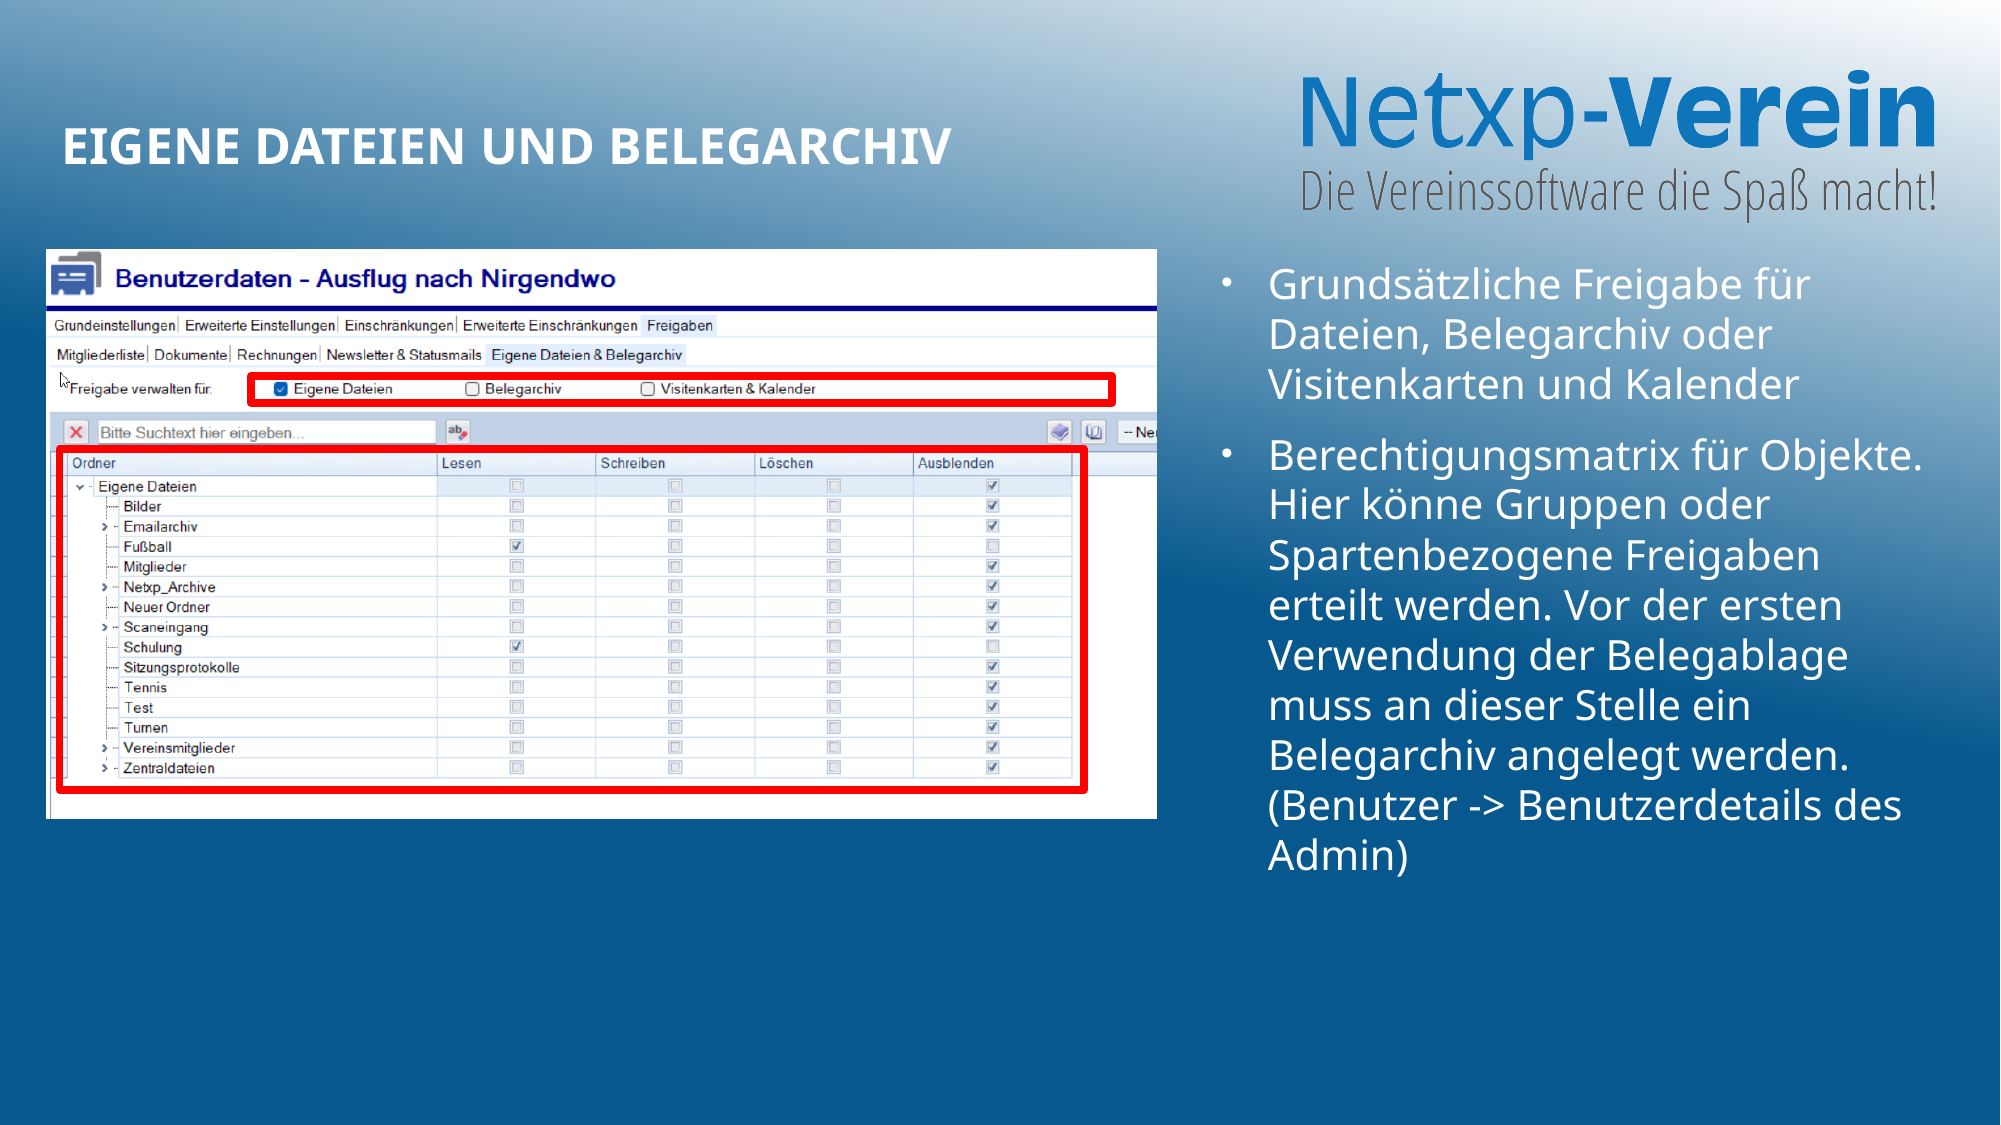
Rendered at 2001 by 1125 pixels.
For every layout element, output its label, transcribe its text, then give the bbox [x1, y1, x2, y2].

picture [46, 249, 1157, 820]
title Eigene Dateien und Belegarchiv [46, 62, 1447, 227]
list Grundsätzliche Freigabe für Dateien, Belegarchiv oder Visitenkarten und Kalender Berechtigungsmatrix für Objekte. Hier könne Gruppen oder Spartenbezogene Freigaben erteilt werden. Vor der ersten Verwendung der Belegablage muss an dieser Stelle ein Belegarchiv angelegt werden. (Benutzer -> Benutzerdetails des Admin) [1206, 249, 1941, 1063]
picture [1447, 62, 1941, 227]
